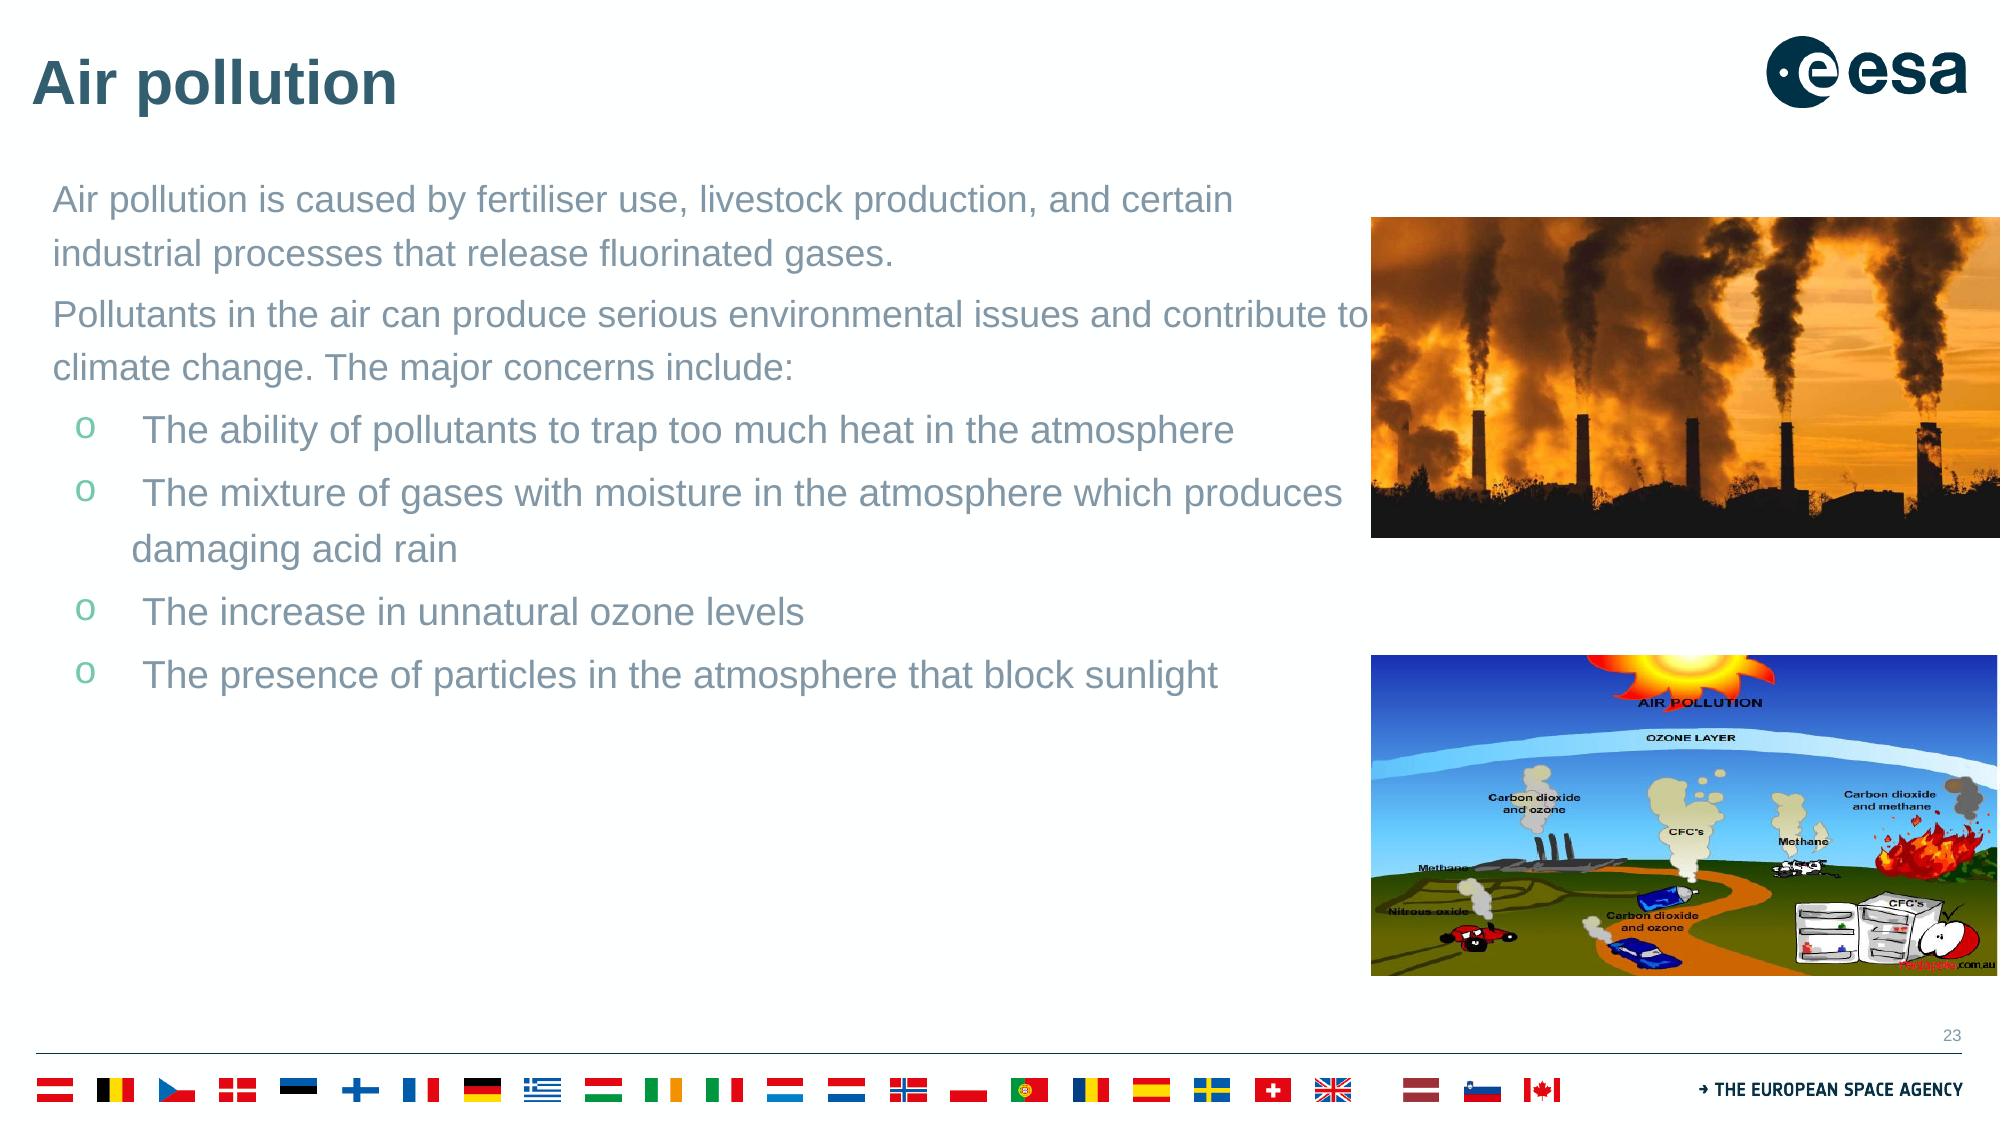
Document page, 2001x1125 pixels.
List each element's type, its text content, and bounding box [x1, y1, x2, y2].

picture [828, 1078, 865, 1102]
picture [280, 1078, 317, 1102]
picture [1524, 1078, 1560, 1102]
picture [890, 1078, 927, 1102]
picture [1073, 1078, 1109, 1102]
picture [950, 1078, 987, 1102]
picture [403, 1078, 439, 1102]
picture [706, 1078, 743, 1102]
picture [1694, 0, 2001, 180]
picture [767, 1078, 803, 1102]
picture [645, 1078, 682, 1102]
picture [585, 1078, 622, 1102]
list Air pollution is caused by fertiliser use, livestock production, and certain industrial processes that release fluorinated gases. Pollutants in the air can produce serious environmental issues and contribute to climate change. The major concerns include: The ability of pollutants to trap too much heat in the atmosphere The mixture of gases with moisture in the atmosphere which produces damaging acid rain The increase in unnatural ozone levels The presence of particles in the atmosphere that block sunlight [37, 159, 1392, 996]
picture [464, 1078, 501, 1102]
picture [1371, 217, 2000, 539]
picture [1315, 1078, 1351, 1102]
picture [1194, 1078, 1230, 1102]
picture [1011, 1078, 1048, 1102]
picture [97, 1078, 134, 1102]
picture [1464, 1078, 1501, 1102]
picture [342, 1078, 379, 1102]
picture [219, 1078, 256, 1102]
picture [1403, 1078, 1439, 1102]
picture [1133, 1078, 1170, 1102]
picture [1371, 654, 2000, 976]
picture [159, 1078, 195, 1102]
picture [1255, 1078, 1291, 1102]
title Air pollution [31, 32, 1601, 127]
picture [1696, 1080, 1966, 1098]
picture [524, 1078, 561, 1102]
picture [37, 1078, 73, 1102]
